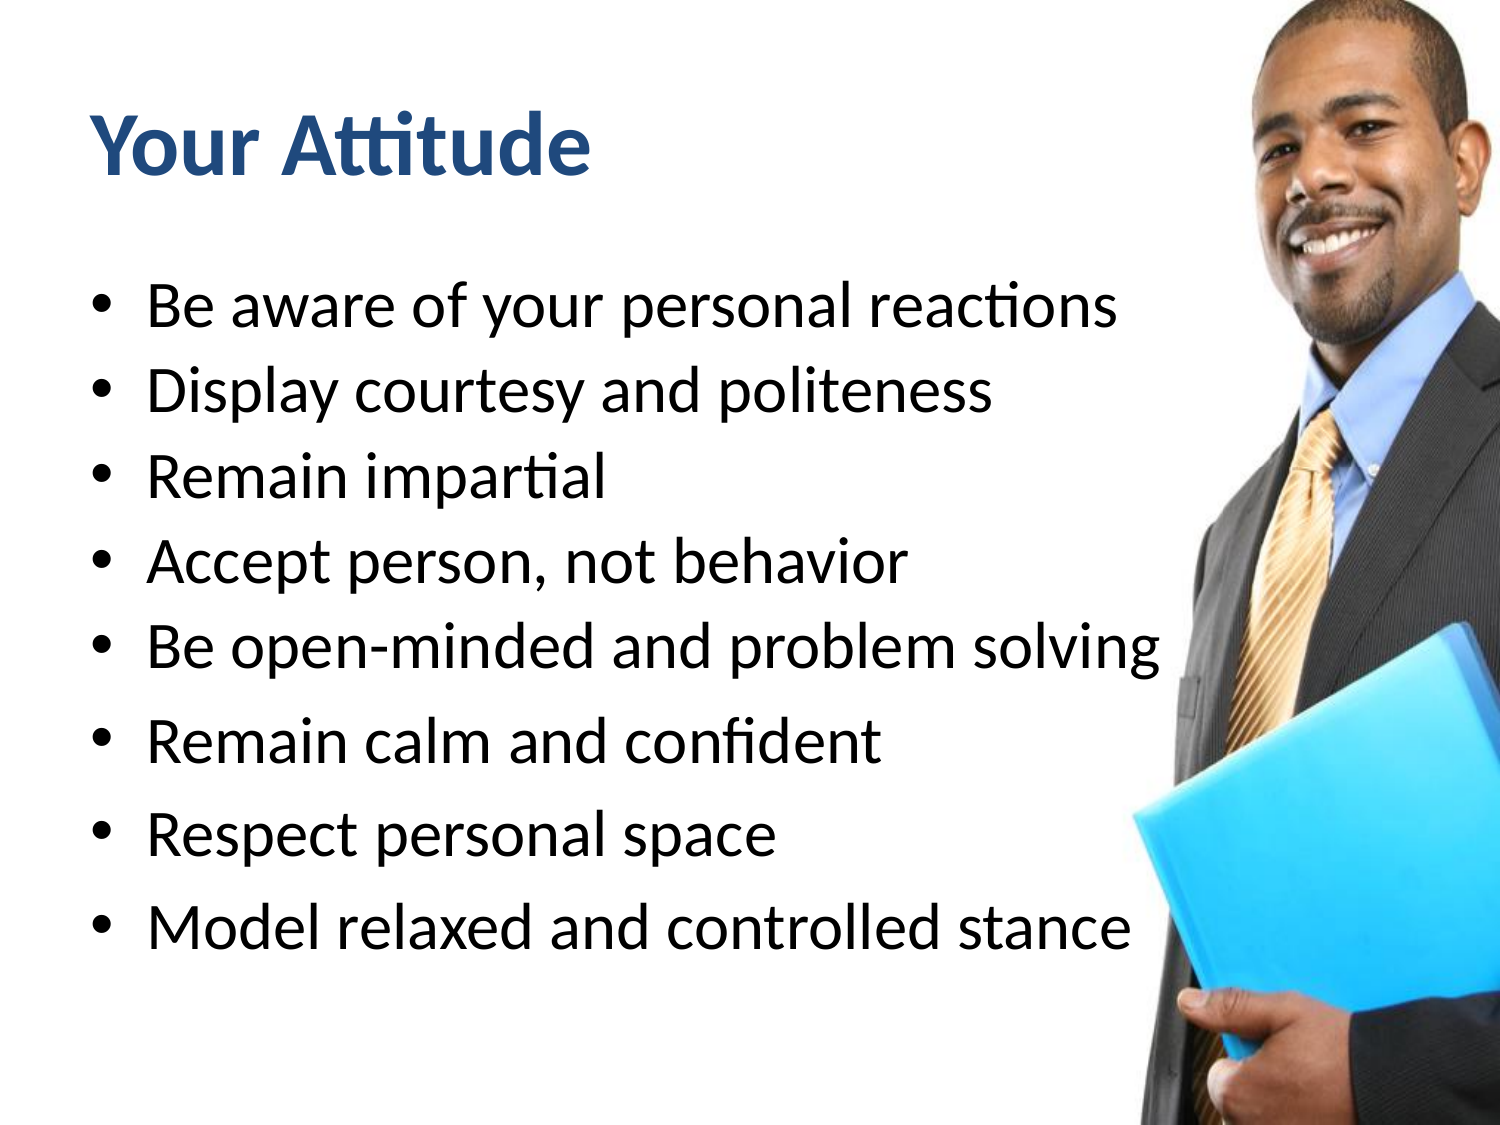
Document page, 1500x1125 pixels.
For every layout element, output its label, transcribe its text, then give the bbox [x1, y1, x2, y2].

list Be aware of your personal reactions Display courtesy and politeness Remain impartial Accept person, not behavior Be open-minded and problem solving Remain calm and confident Respect personal space Model relaxed and controlled stance [75, 262, 919, 1005]
picture [924, 0, 1500, 1125]
title Your Attitude [75, 45, 919, 233]
